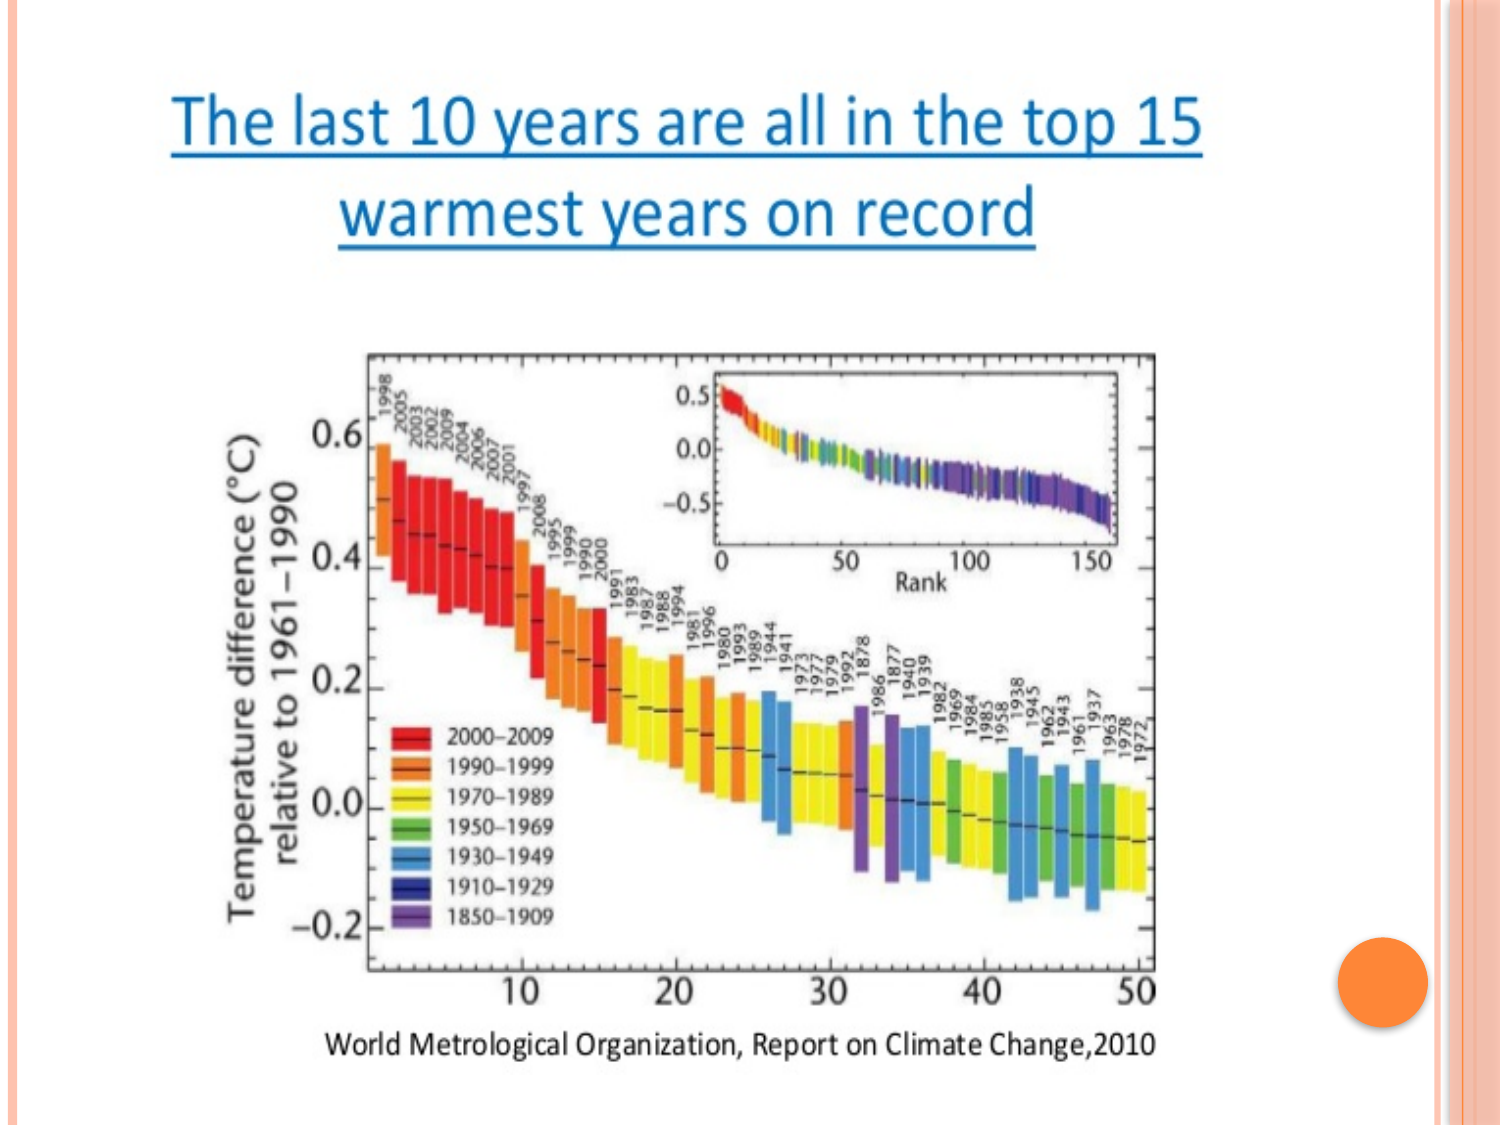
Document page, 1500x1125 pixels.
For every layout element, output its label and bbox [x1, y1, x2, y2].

list [61, 36, 1313, 1076]
